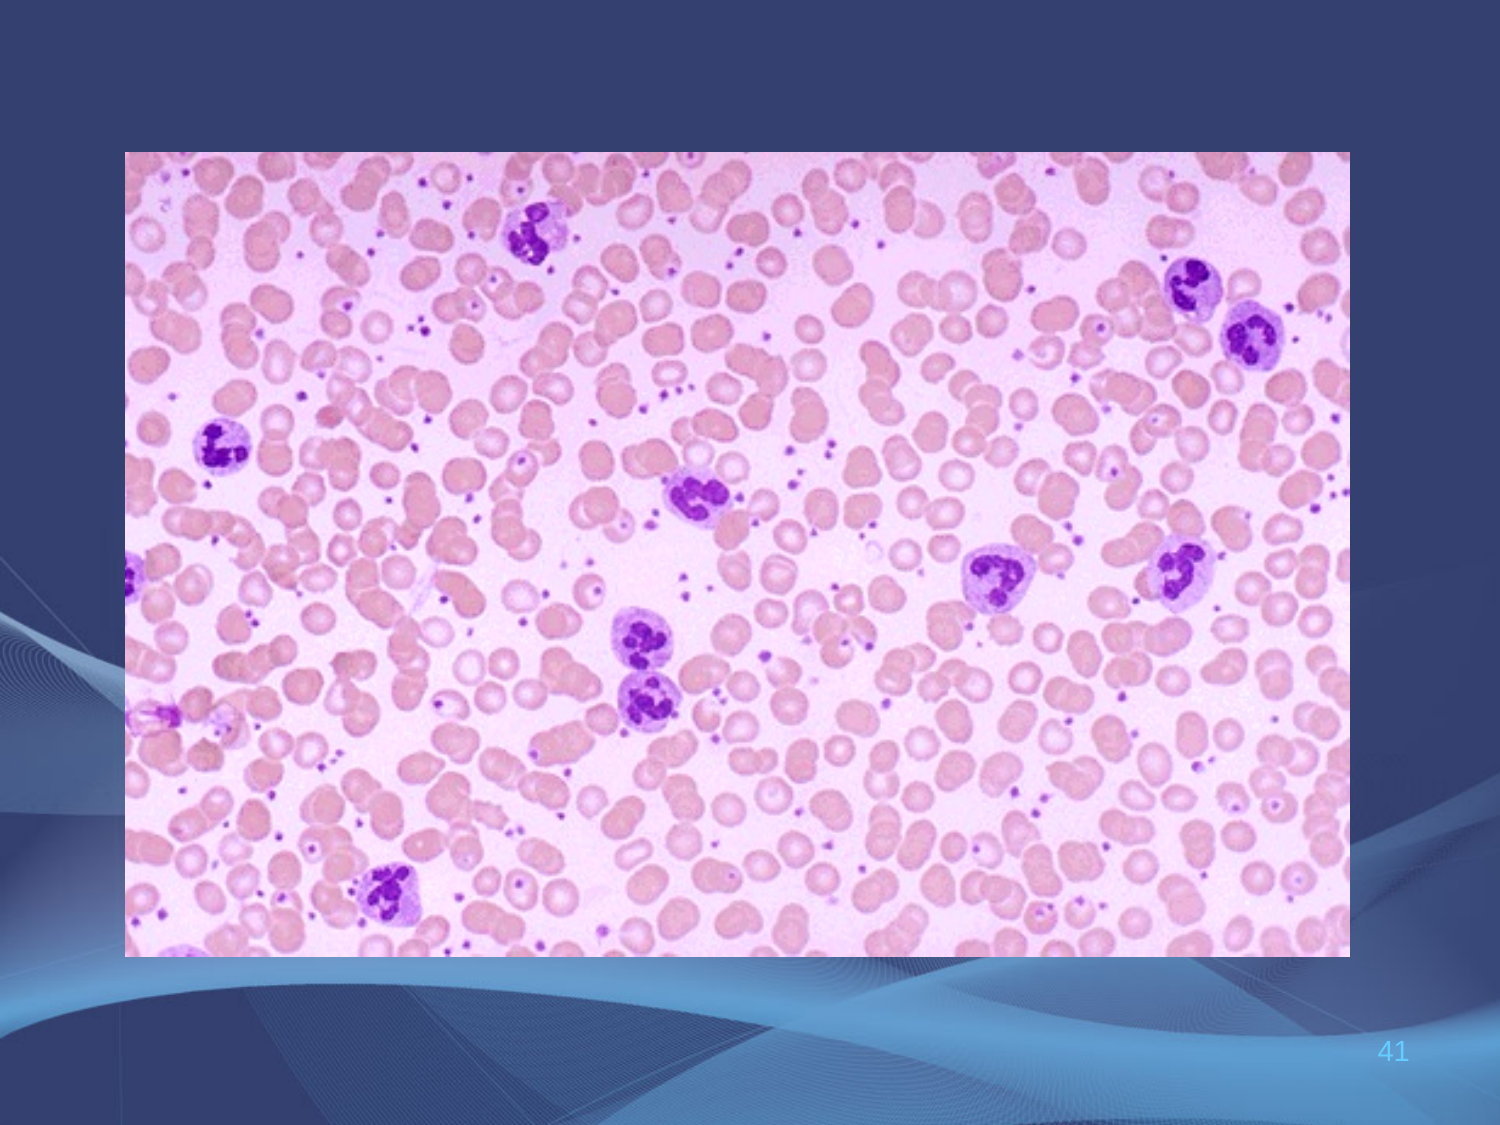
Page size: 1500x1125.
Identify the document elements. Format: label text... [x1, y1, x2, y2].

picture [0, 0, 1500, 1125]
slide_number 41 [1074, 1024, 1426, 1103]
